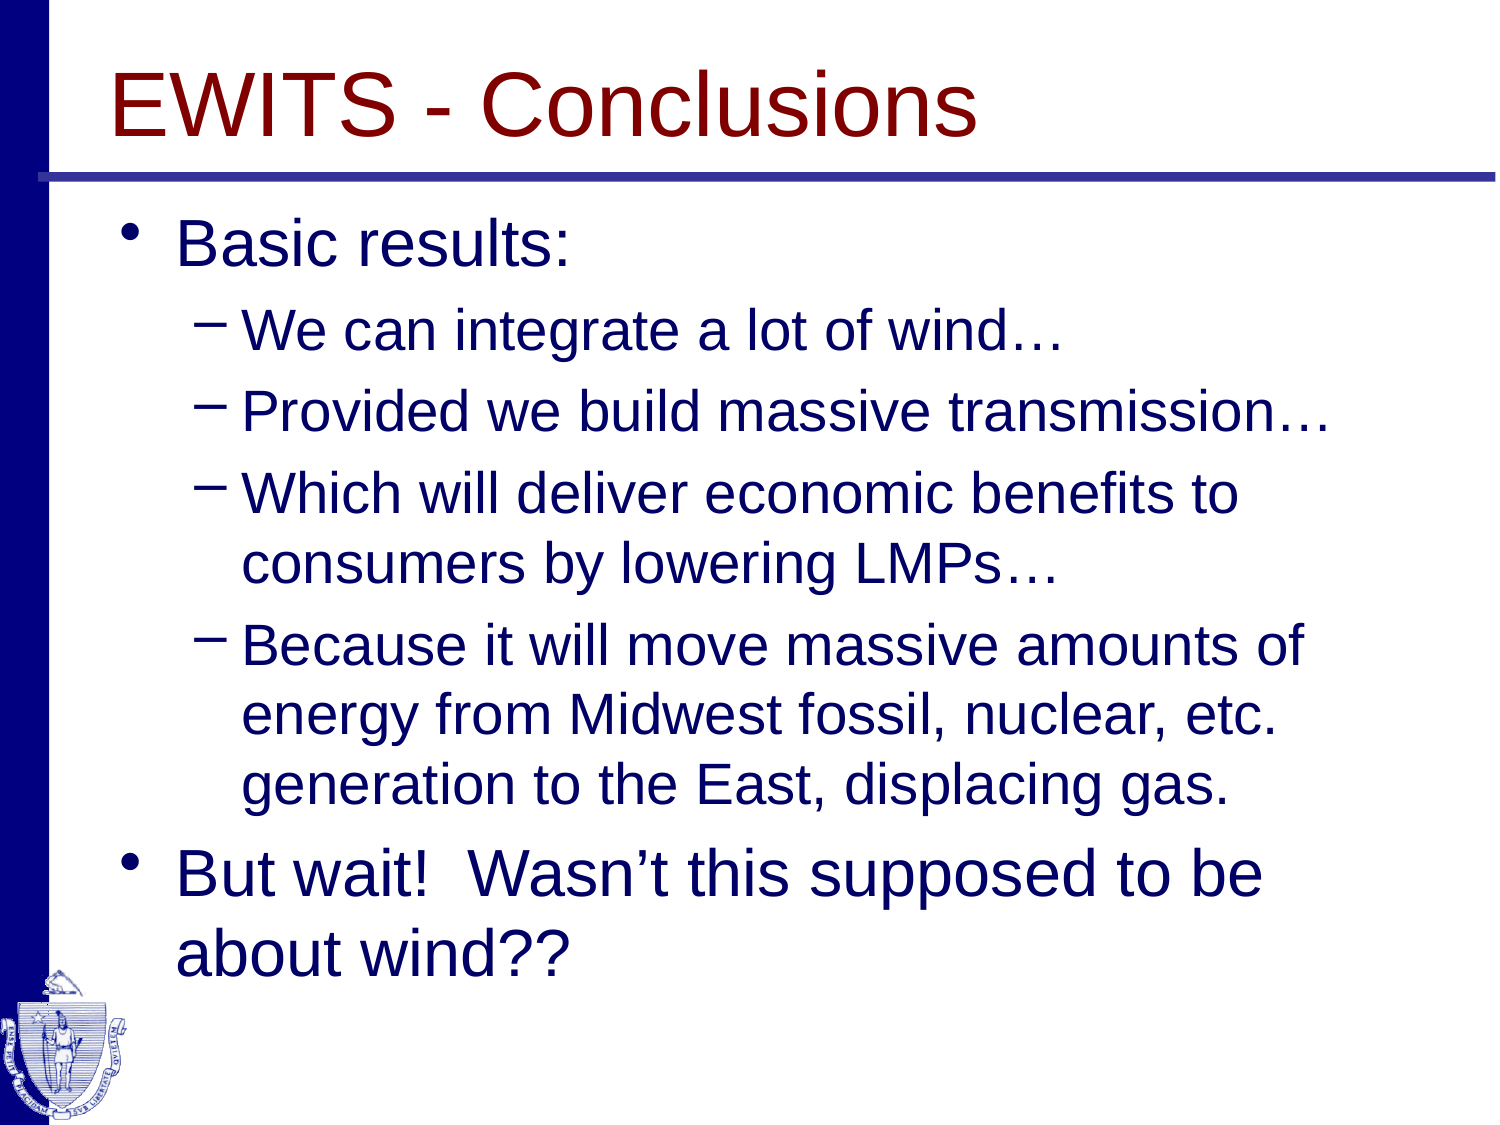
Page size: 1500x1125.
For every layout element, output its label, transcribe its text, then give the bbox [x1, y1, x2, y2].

picture [0, 967, 136, 1125]
list Basic results: We can integrate a lot of wind… Provided we build massive transmission… Which will deliver economic benefits to consumers by lowering LMPs… Because it will move massive amounts of energy from Midwest fossil, nuclear, etc. generation to the East, displacing gas. But wait! Wasn’t this supposed to be about wind?? [104, 192, 1465, 1018]
title EWITS - Conclusions [92, 26, 1469, 163]
